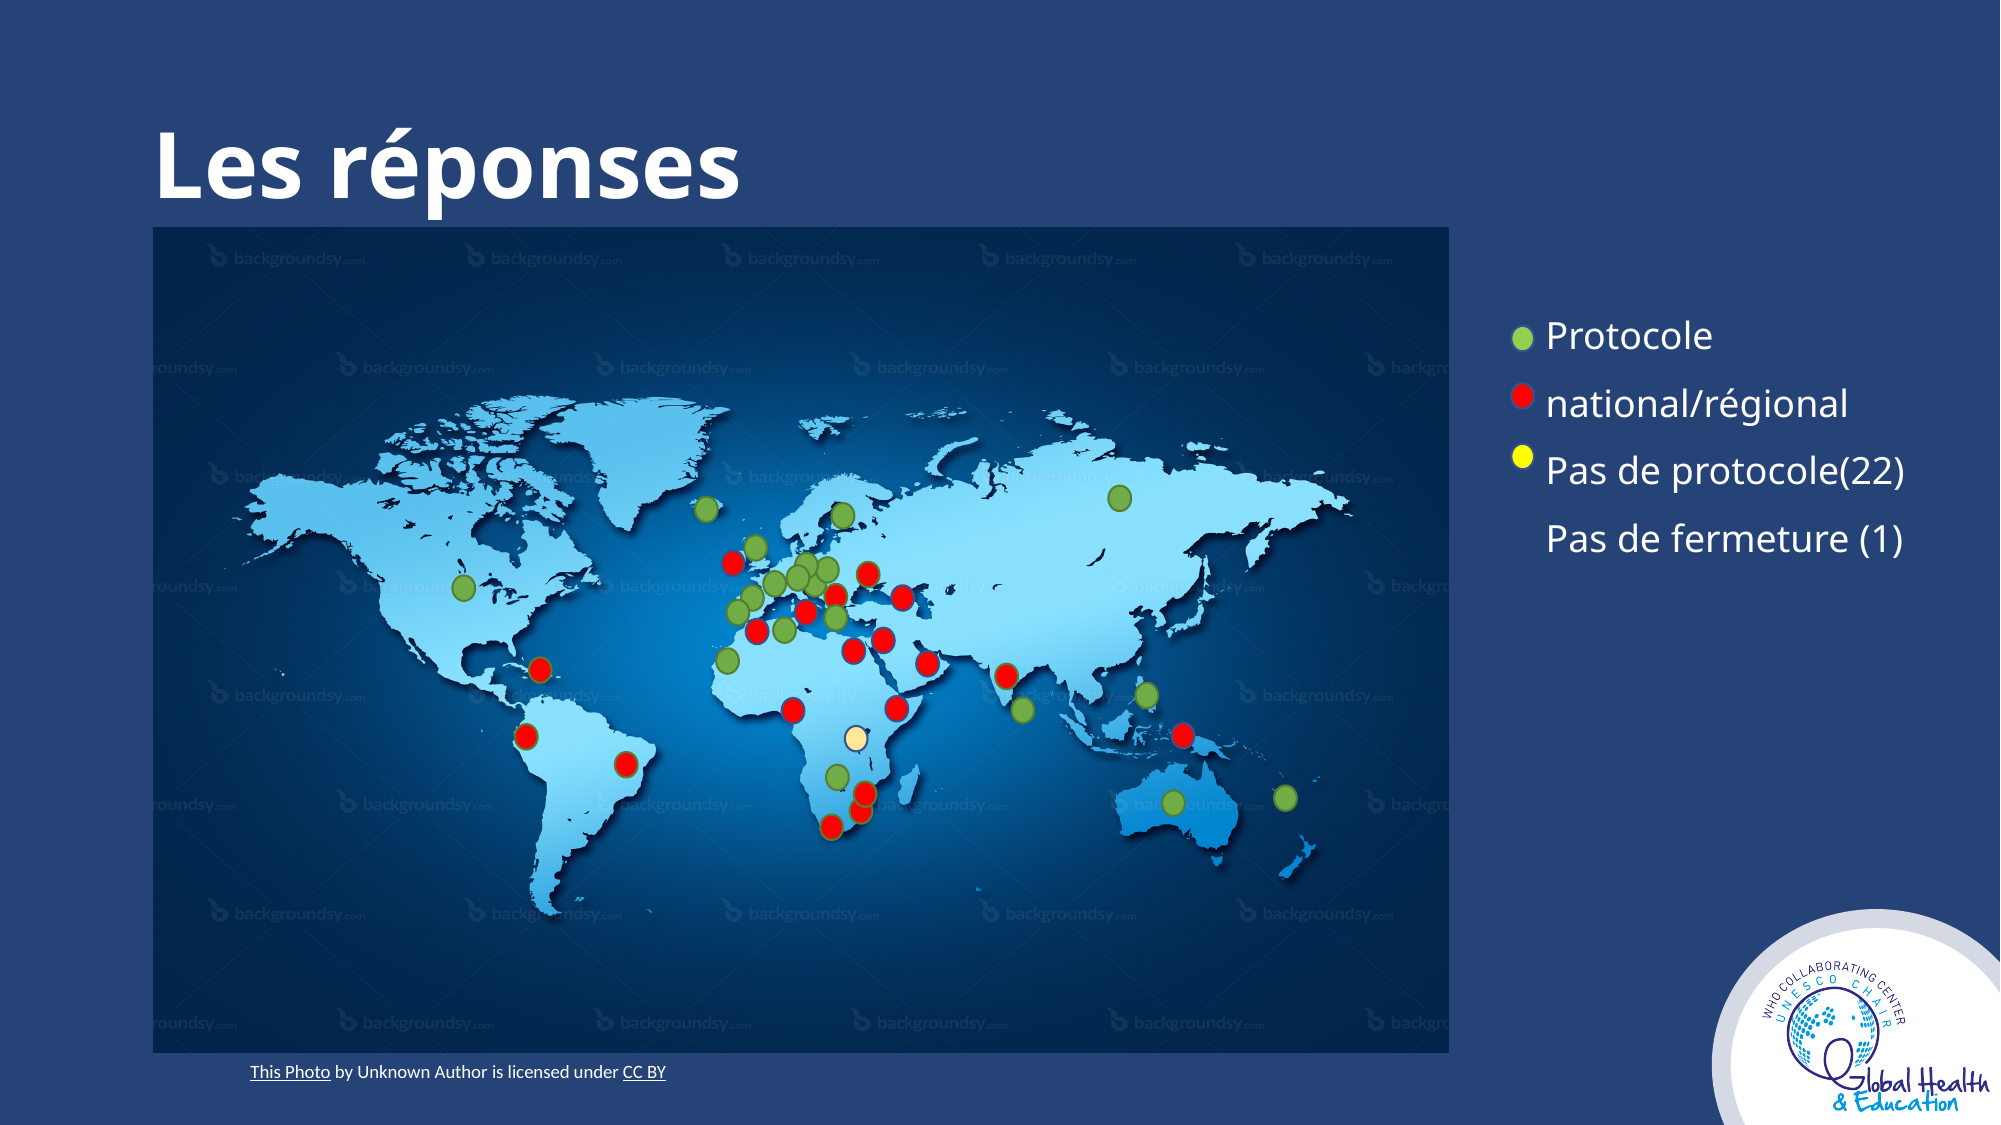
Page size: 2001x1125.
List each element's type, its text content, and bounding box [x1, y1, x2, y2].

text_box [1510, 324, 1530, 353]
text_box [1510, 382, 1530, 410]
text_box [1711, 909, 2000, 1125]
picture [153, 227, 1449, 1053]
text_box Protocole national/régional Pas de protocole(22) Pas de fermeture (1) [1530, 282, 1973, 567]
text_box [1510, 442, 1530, 471]
text_box This Photo by Unknown Author is licensed under CC BY [235, 1052, 1531, 1090]
title Les réponses [137, 59, 1863, 278]
